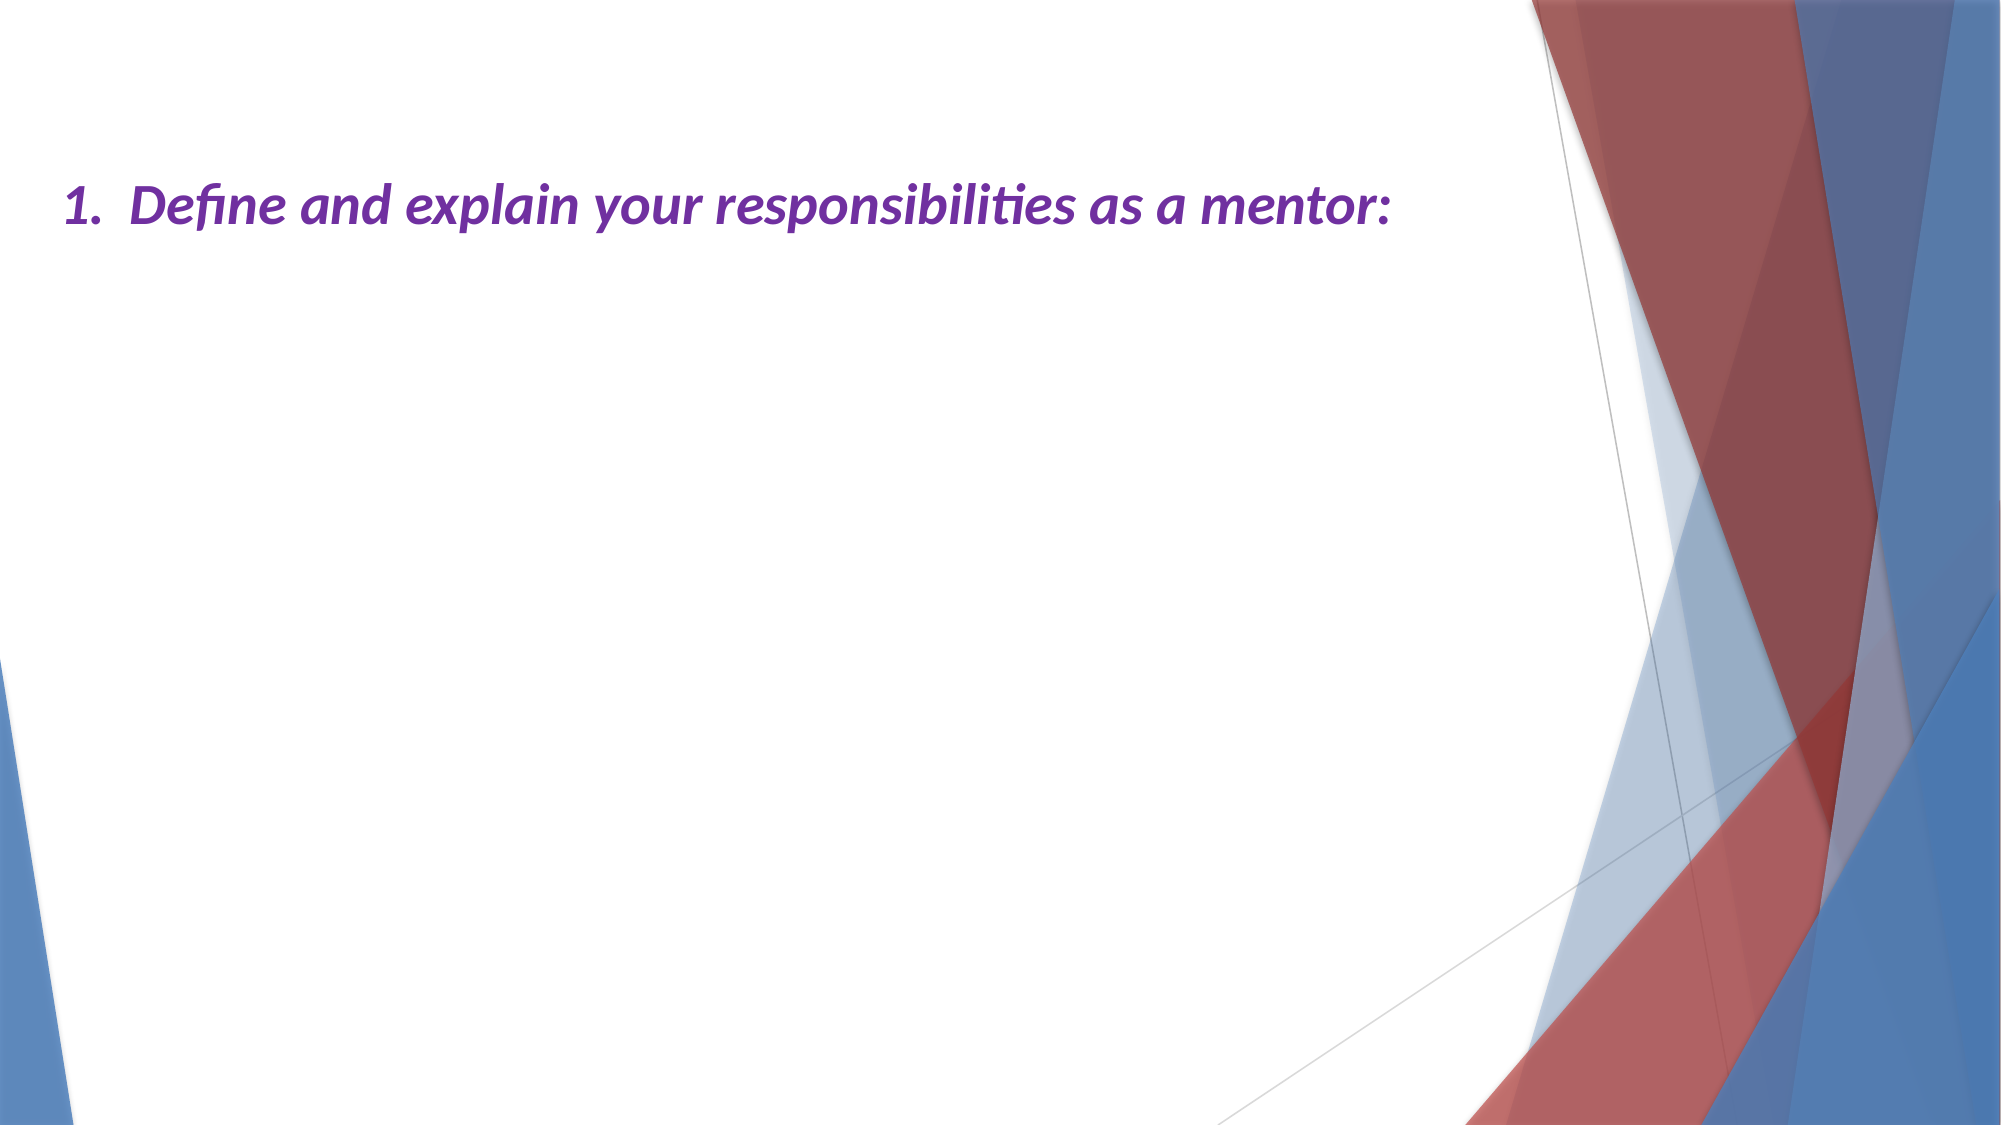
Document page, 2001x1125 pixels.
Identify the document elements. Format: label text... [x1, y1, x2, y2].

text_box Define and explain your responsibilities as a mentor: [45, 154, 1919, 244]
